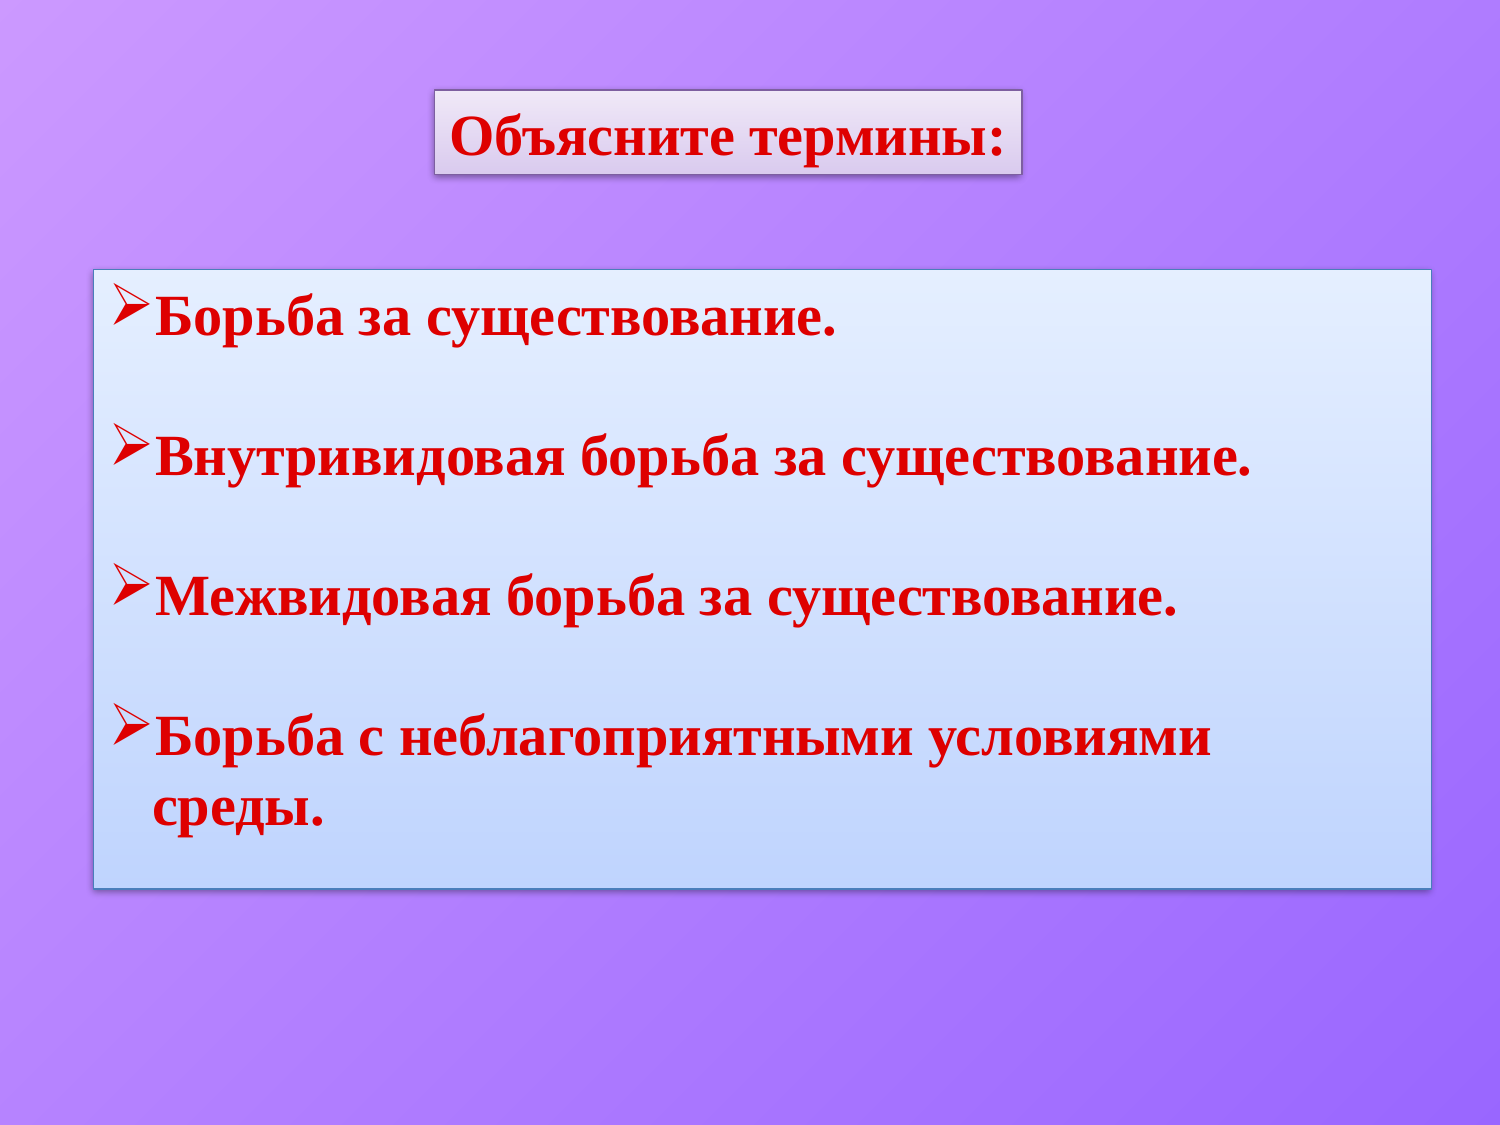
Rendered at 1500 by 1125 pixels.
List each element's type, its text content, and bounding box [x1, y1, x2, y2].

text_box Объясните термины: [434, 89, 1023, 175]
text_box Борьба за существование. Внутривидовая борьба за существование. Межвидовая борьба за существование. Борьба с неблагоприятными условиями среды. [93, 269, 1432, 890]
